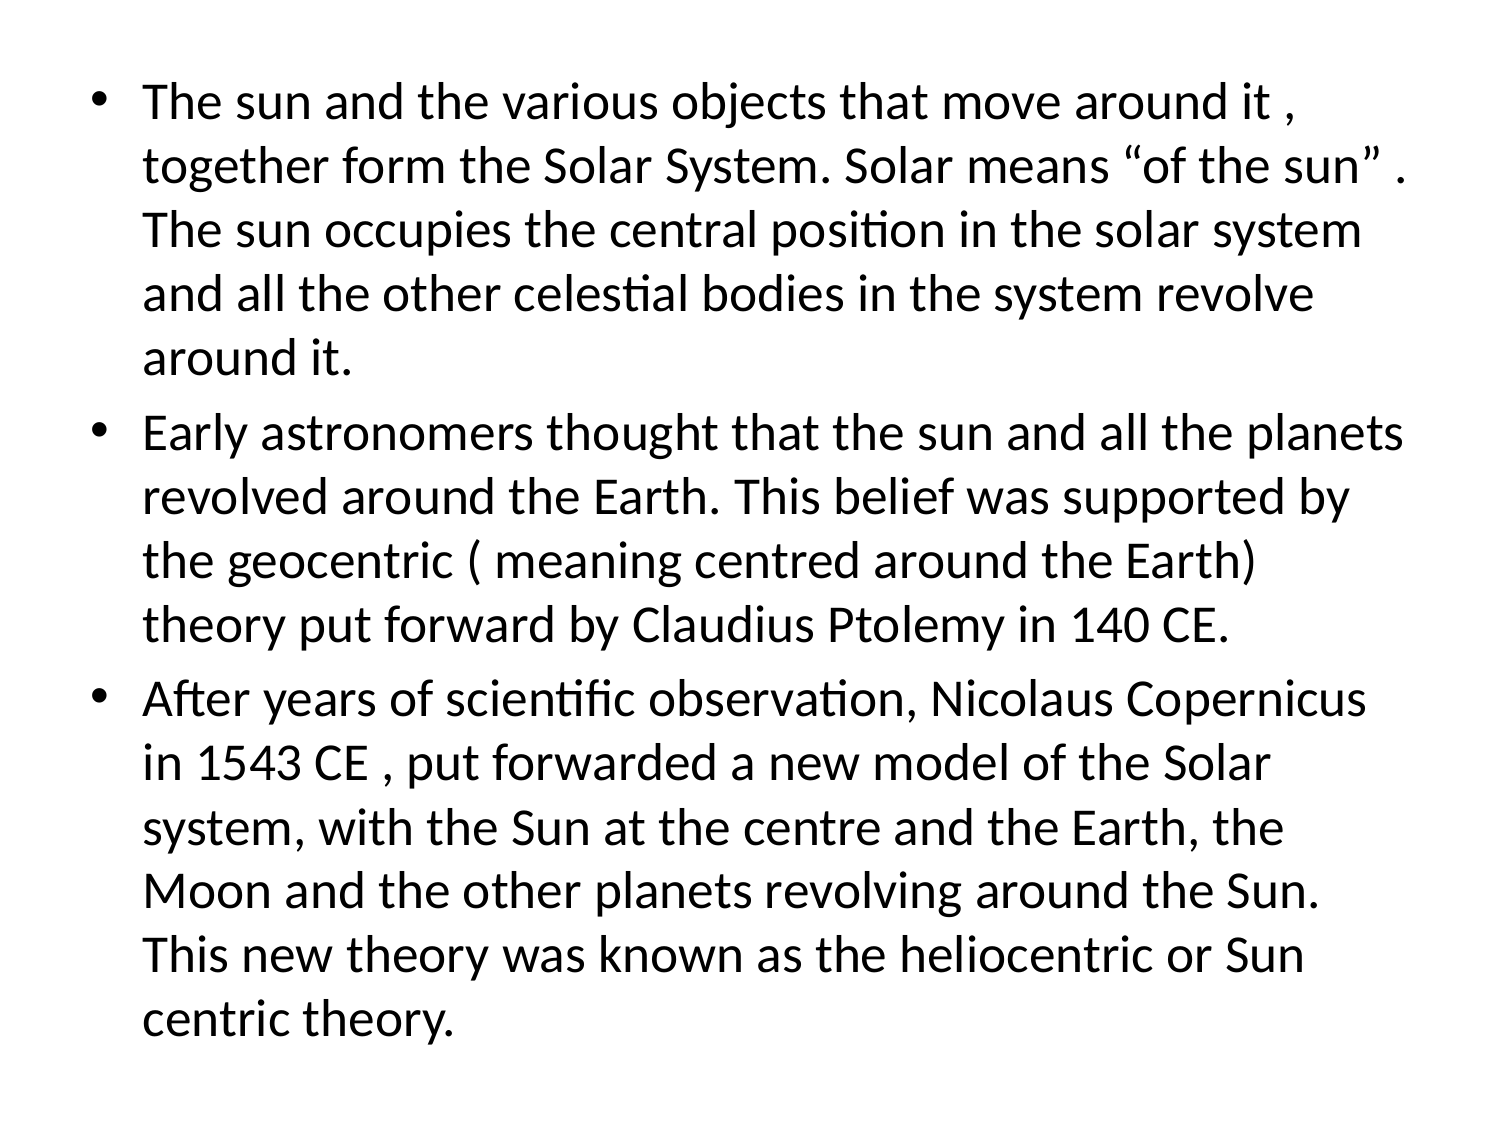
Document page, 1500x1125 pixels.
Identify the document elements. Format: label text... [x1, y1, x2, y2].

list The sun and the various objects that move around it , together form the Solar System. Solar means “of the sun” . The sun occupies the central position in the solar system and all the other celestial bodies in the system revolve around it. Early astronomers thought that the sun and all the planets revolved around the Earth. This belief was supported by the geocentric ( meaning centred around the Earth) theory put forward by Claudius Ptolemy in 140 CE. After years of scientific observation, Nicolaus Copernicus in 1543 CE , put forwarded a new model of the Solar system, with the Sun at the centre and the Earth, the Moon and the other planets revolving around the Sun. This new theory was known as the heliocentric or Sun centric theory. [75, 58, 1425, 1079]
